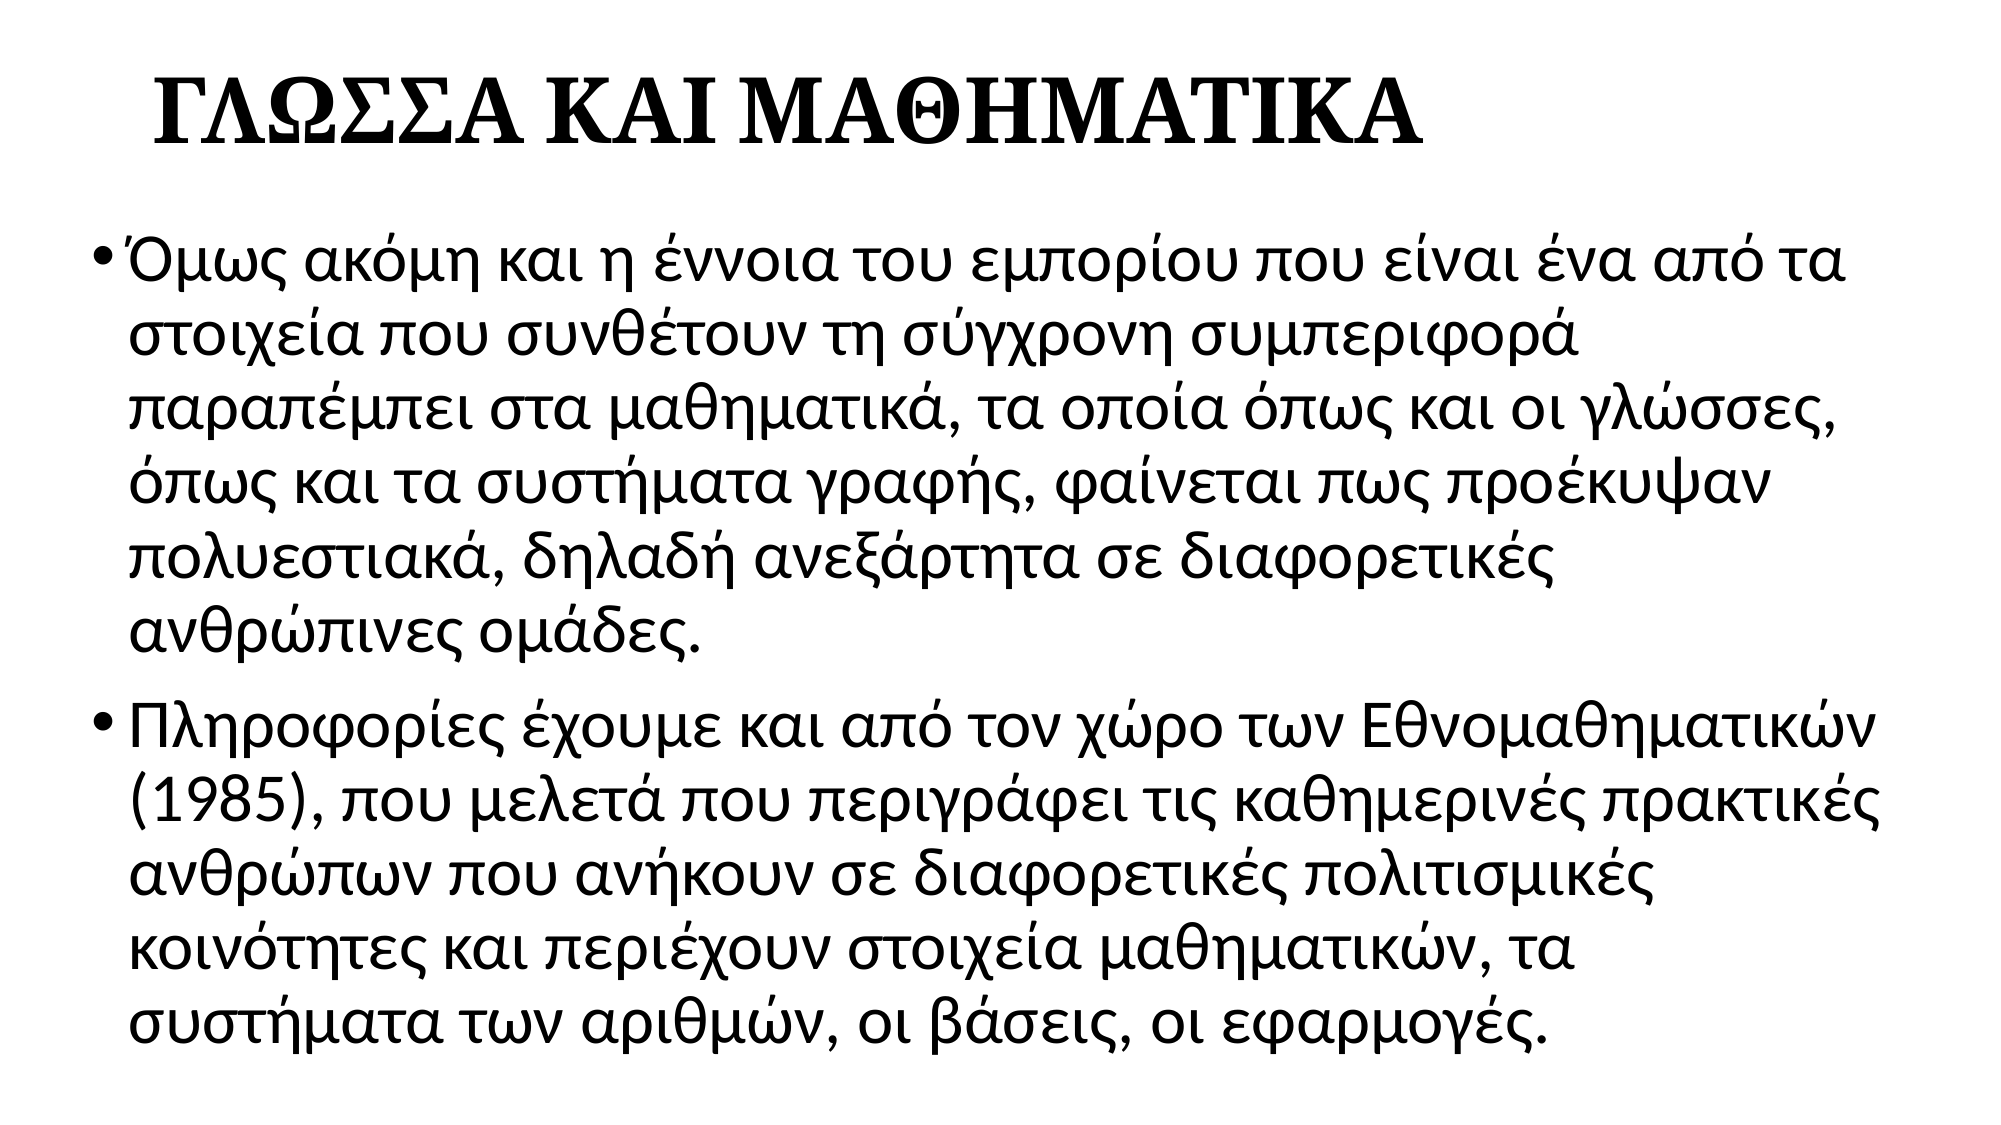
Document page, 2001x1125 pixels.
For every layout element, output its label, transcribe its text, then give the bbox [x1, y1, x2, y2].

list Όμως ακόμη και η έννοια του εμπορίου που είναι ένα από τα στοιχεία που συνθέτουν τη σύγχρονη συμπεριφορά παραπέμπει στα μαθηματικά, τα οποία όπως και οι γλώσσες, όπως και τα συστήματα γραφής, φαίνεται πως προέκυψαν πολυεστιακά, δηλαδή ανεξάρτητα σε διαφορετικές ανθρώπινες ομάδες. Πληροφορίες έχουμε και από τον χώρο των Εθνομαθηματικών (1985), που μελετά που περιγράφει τις καθημερινές πρακτικές ανθρώπων που ανήκουν σε διαφορετικές πολιτισμικές κοινότητες και περιέχουν στοιχεία μαθηματικών, τα συστήματα των αριθμών, οι βάσεις, οι εφαρμογές. [76, 214, 1907, 1014]
title ΓΛΩΣΣΑ ΚΑΙ ΜΑΘΗΜΑΤΙΚΑ [137, 59, 1863, 214]
